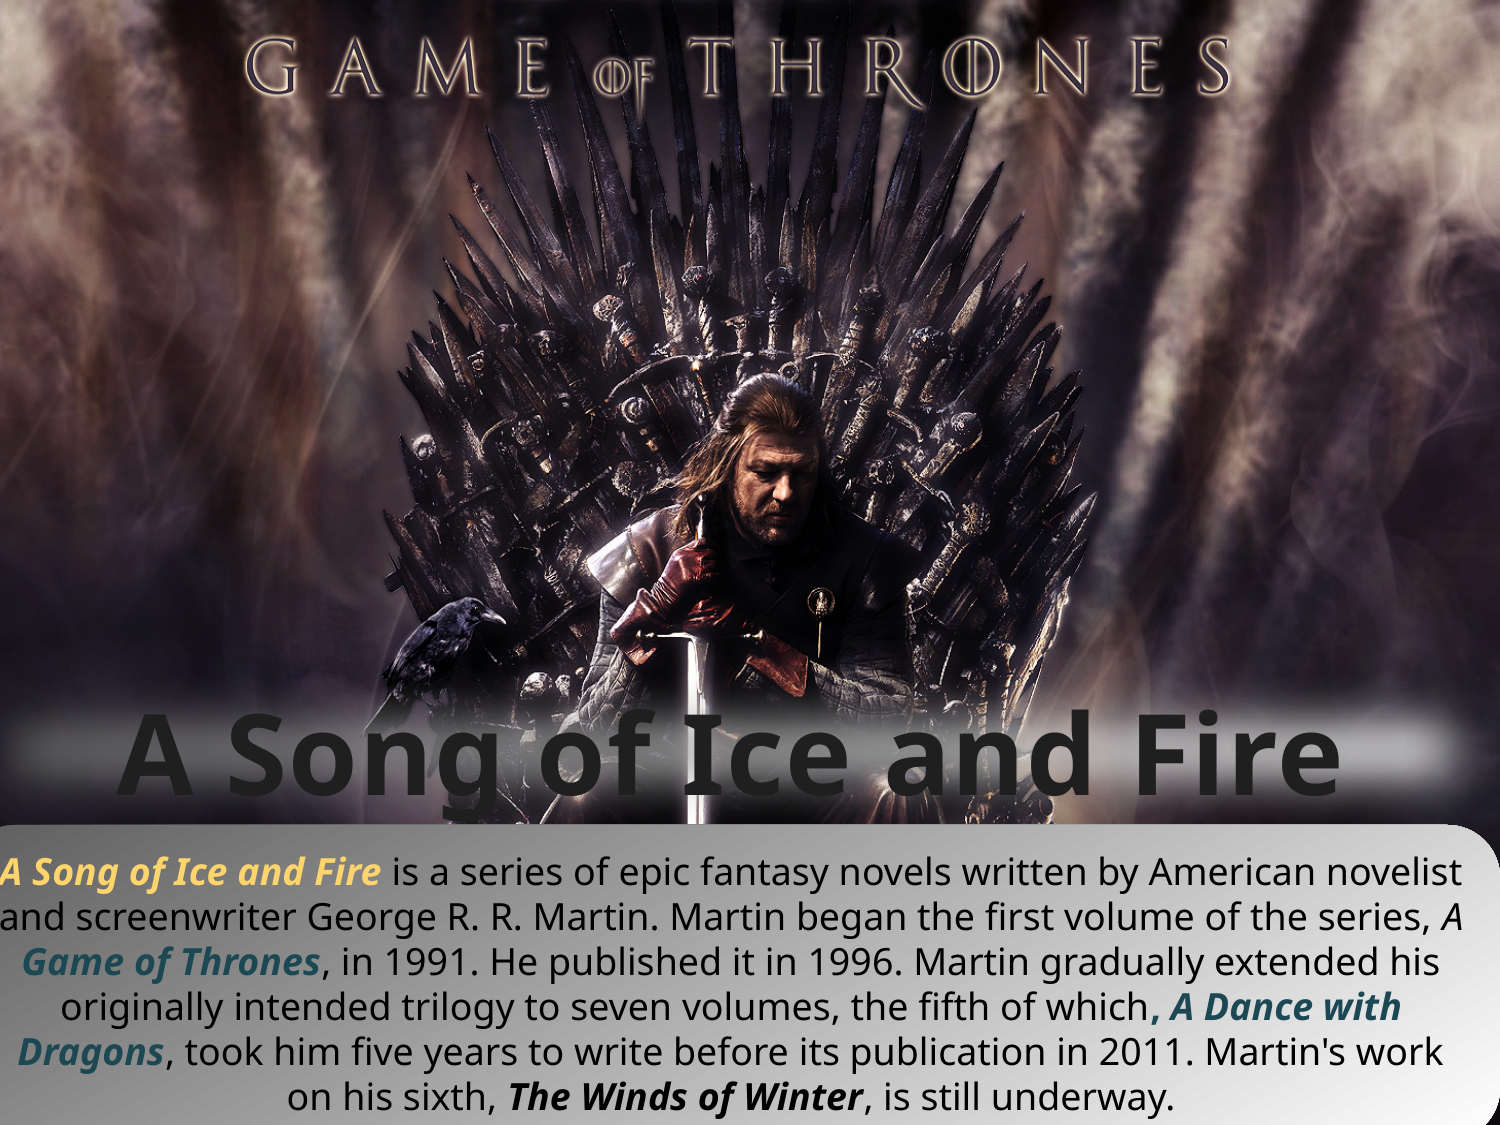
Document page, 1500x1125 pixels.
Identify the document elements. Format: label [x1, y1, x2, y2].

list [0, 0, 1500, 1125]
